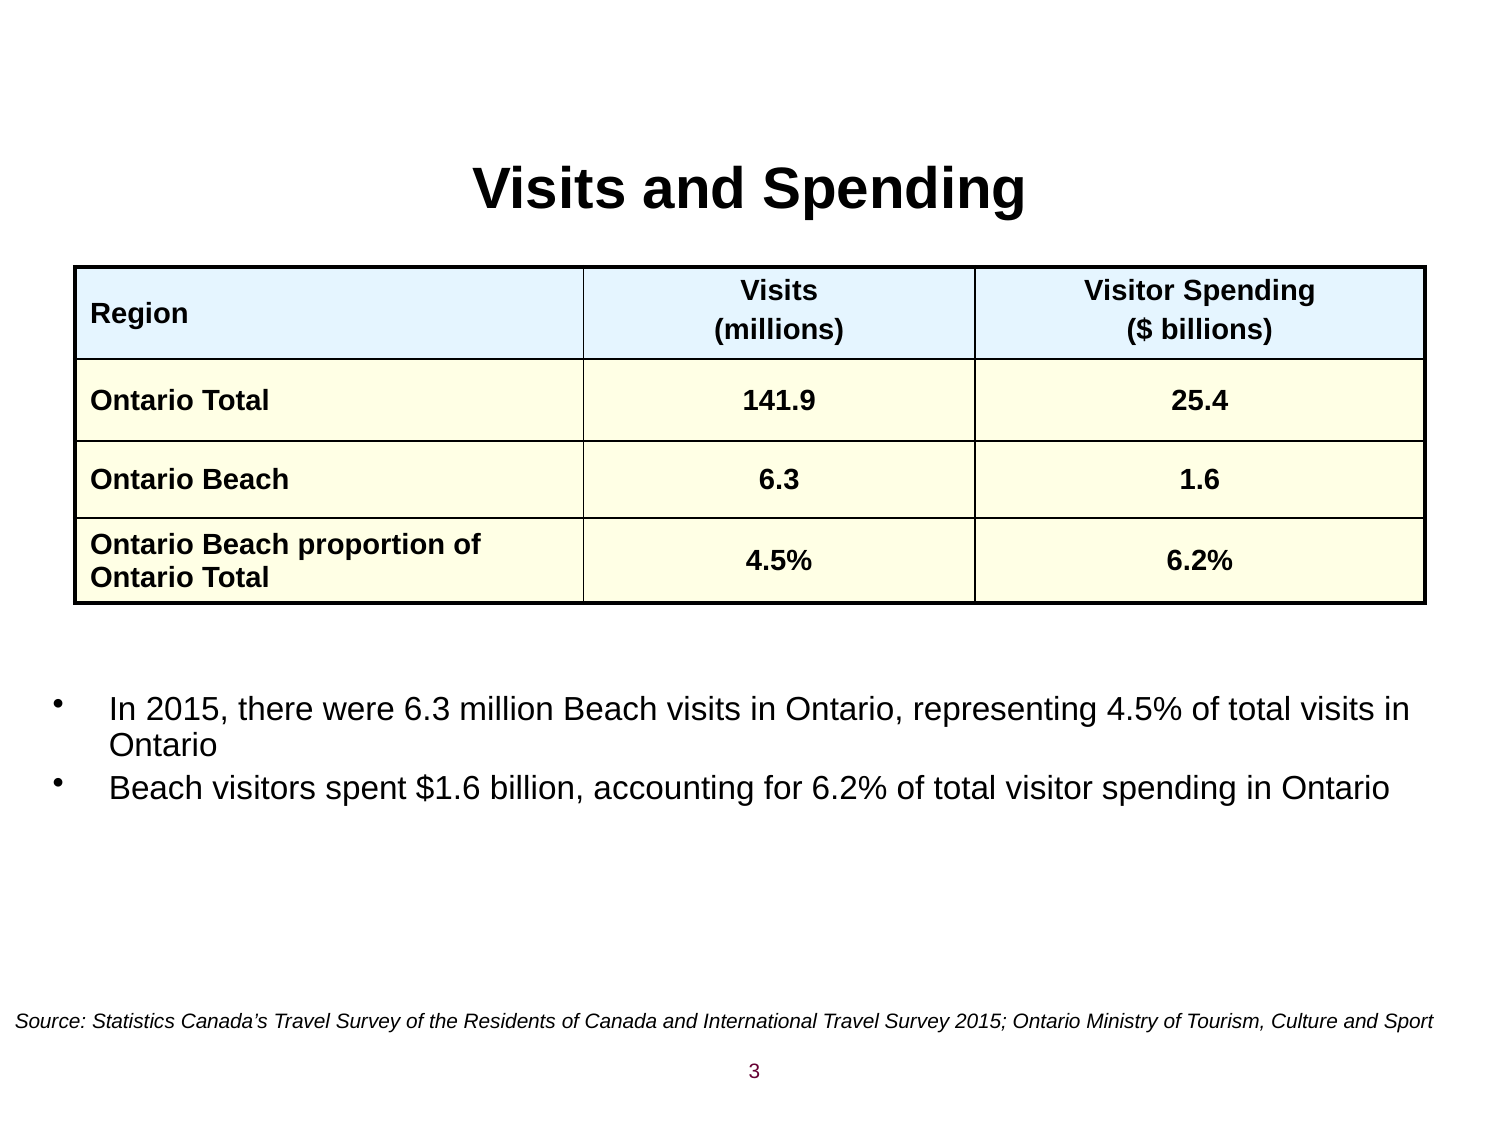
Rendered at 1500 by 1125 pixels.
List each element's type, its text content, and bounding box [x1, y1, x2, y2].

list In 2015, there were 6.3 million Beach visits in Ontario, representing 4.5% of total visits in Ontario Beach visitors spent $1.6 billion, accounting for 6.2% of total visitor spending in Ontario [37, 684, 1463, 963]
text_box Source: Statistics Canada’s Travel Survey of the Residents of Canada and International Travel Survey 2015; Ontario Ministry of Tourism, Culture and Sport [0, 999, 1471, 1040]
table_cell 1.6 [976, 442, 1423, 517]
slide_number 3 [425, 1050, 775, 1104]
table_cell 4.5% [584, 519, 974, 601]
table_cell Ontario Beach [77, 442, 583, 517]
table_cell 6.2% [976, 519, 1423, 601]
table_cell 141.9 [584, 360, 974, 440]
table_header Visits (millions) [584, 269, 974, 358]
title Visits and Spending [75, 128, 1425, 242]
table_header Visitor Spending ($ billions) [976, 269, 1423, 358]
table_header Region [77, 269, 583, 358]
table_cell Ontario Beach proportion of Ontario Total [77, 519, 583, 601]
table_cell 6.3 [584, 442, 974, 517]
table_cell Ontario Total [77, 360, 583, 440]
table_cell 25.4 [976, 360, 1423, 440]
